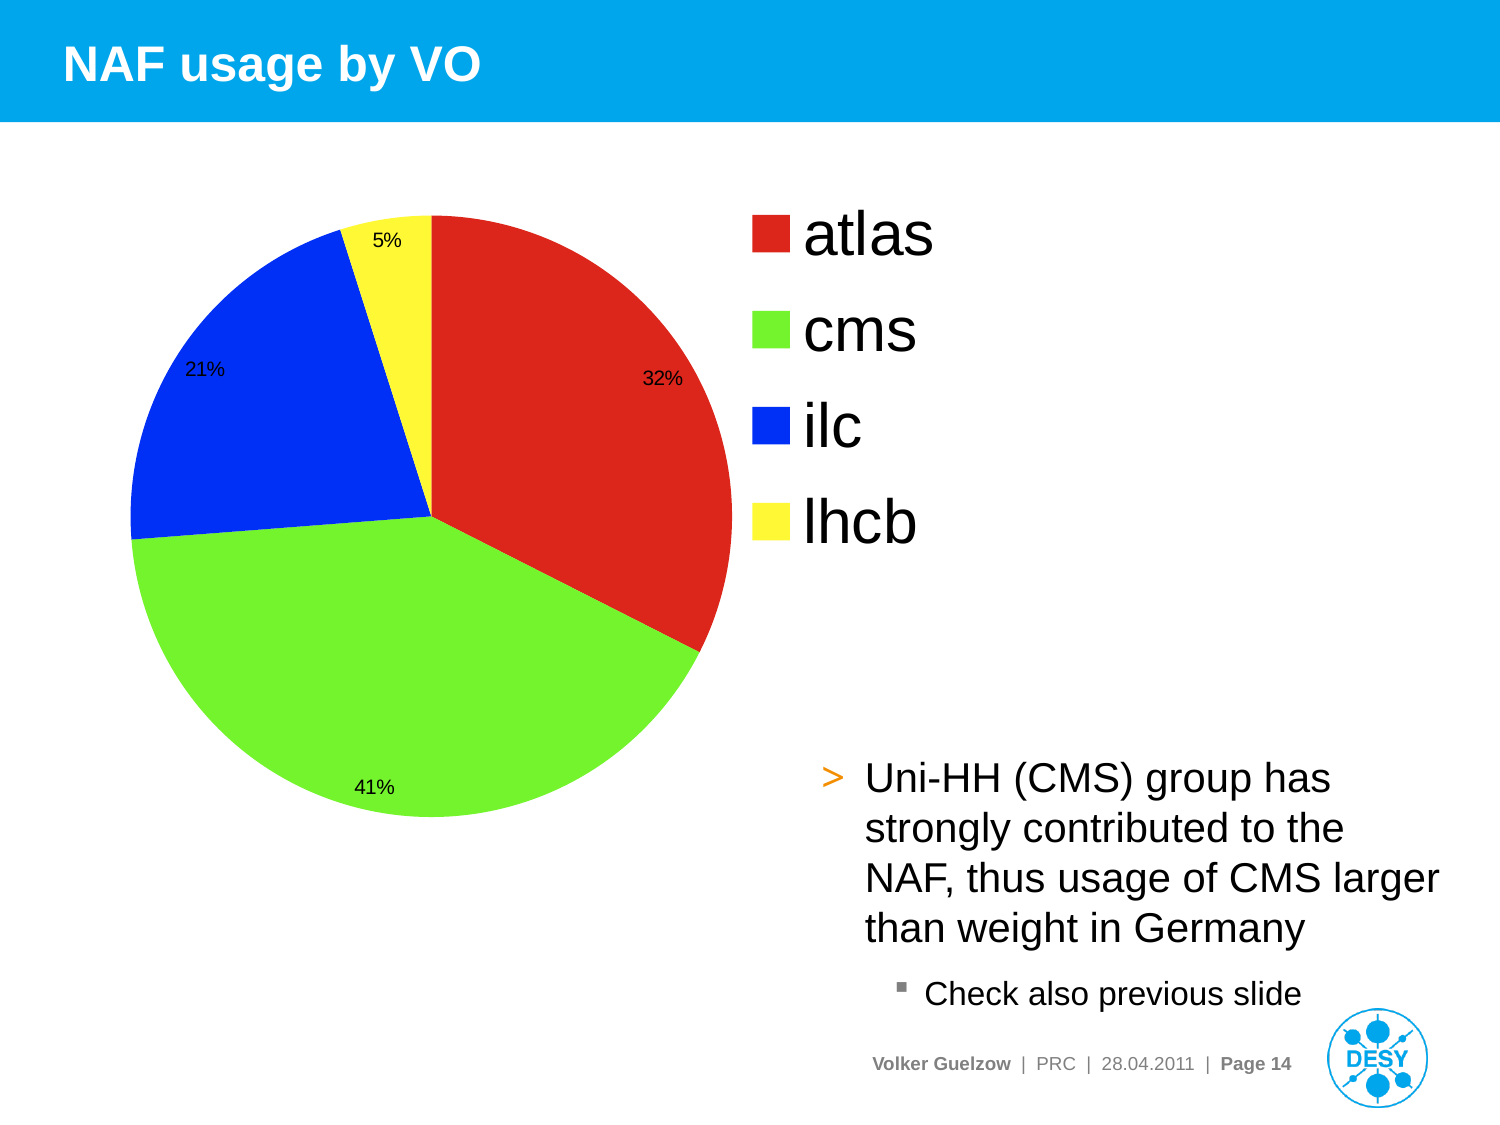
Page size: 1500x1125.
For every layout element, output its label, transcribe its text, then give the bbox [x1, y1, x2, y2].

list Uni-HH (CMS) group has strongly contributed to the NAF, thus usage of CMS larger than weight in Germany Check also previous slide [806, 743, 1459, 1001]
chart [26, 127, 1116, 972]
picture [1391, 1071, 1428, 1108]
picture [1330, 1011, 1426, 1106]
picture [1387, 1008, 1428, 1046]
title NAF usage by VO [47, 16, 1446, 107]
picture [1327, 1068, 1365, 1108]
picture [1327, 1008, 1368, 1049]
